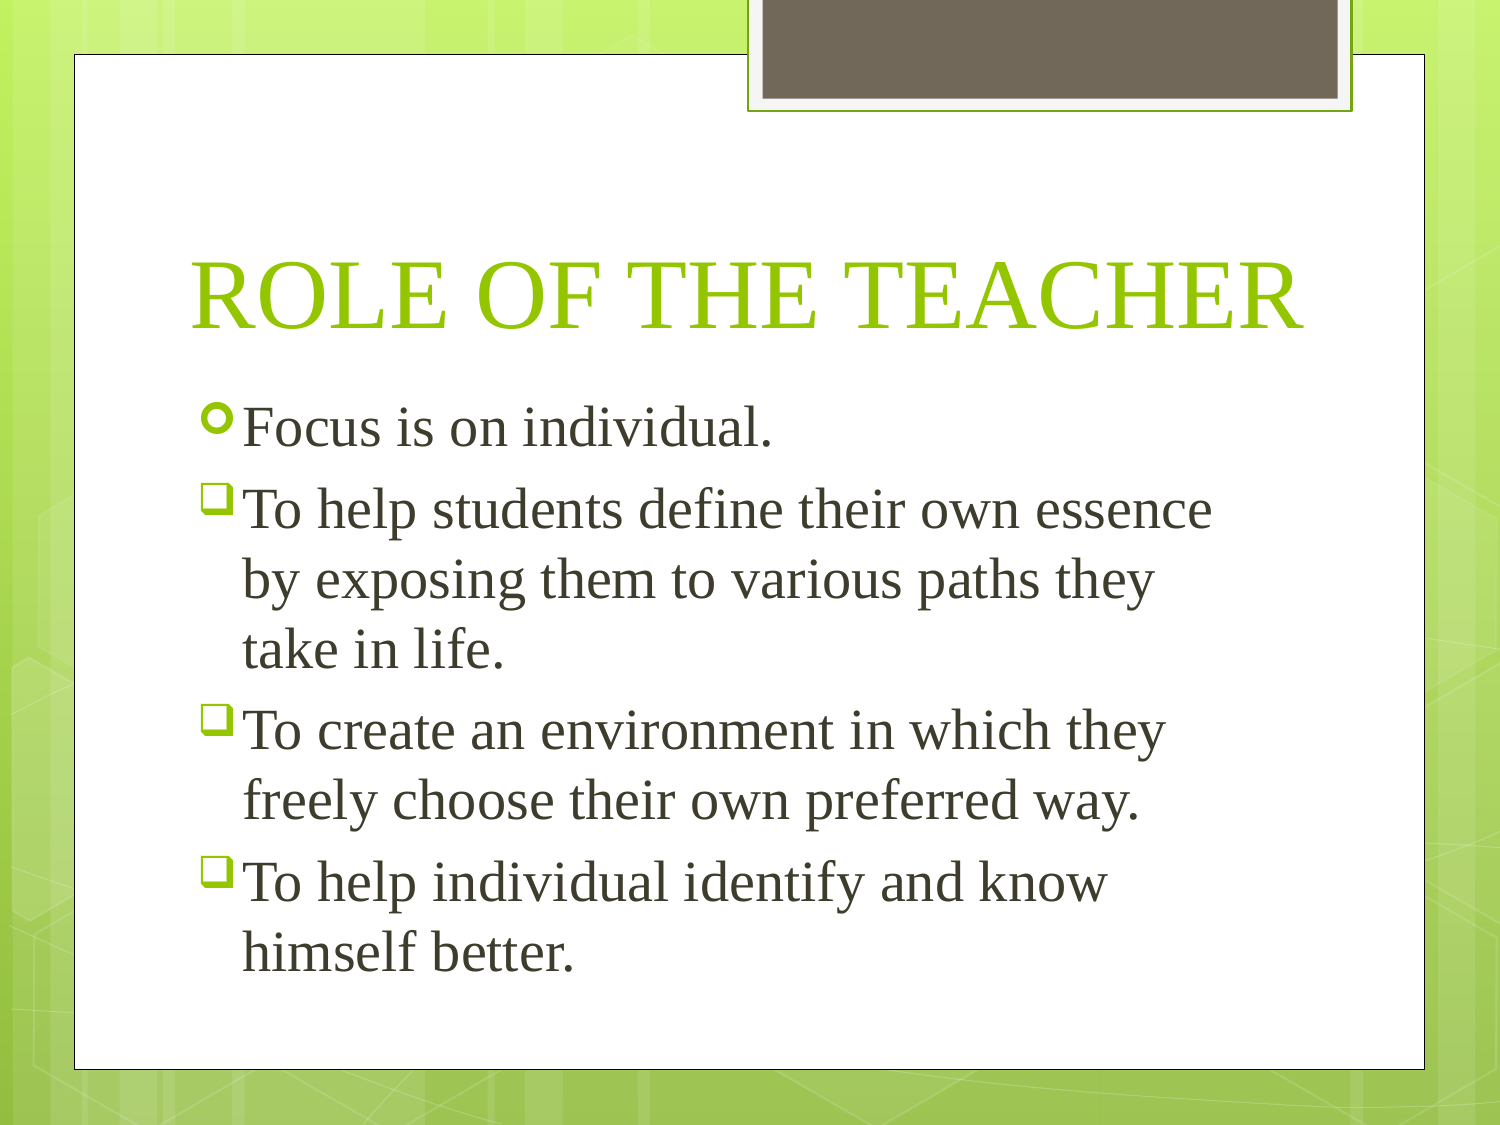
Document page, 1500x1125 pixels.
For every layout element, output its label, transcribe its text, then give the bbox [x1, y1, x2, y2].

list Focus is on individual. To help students define their own essence by exposing them to various paths they take in life. To create an environment in which they freely choose their own preferred way. To help individual identify and know himself better. [171, 381, 1283, 1013]
title ROLE OF THE TEACHER [171, 168, 1324, 357]
